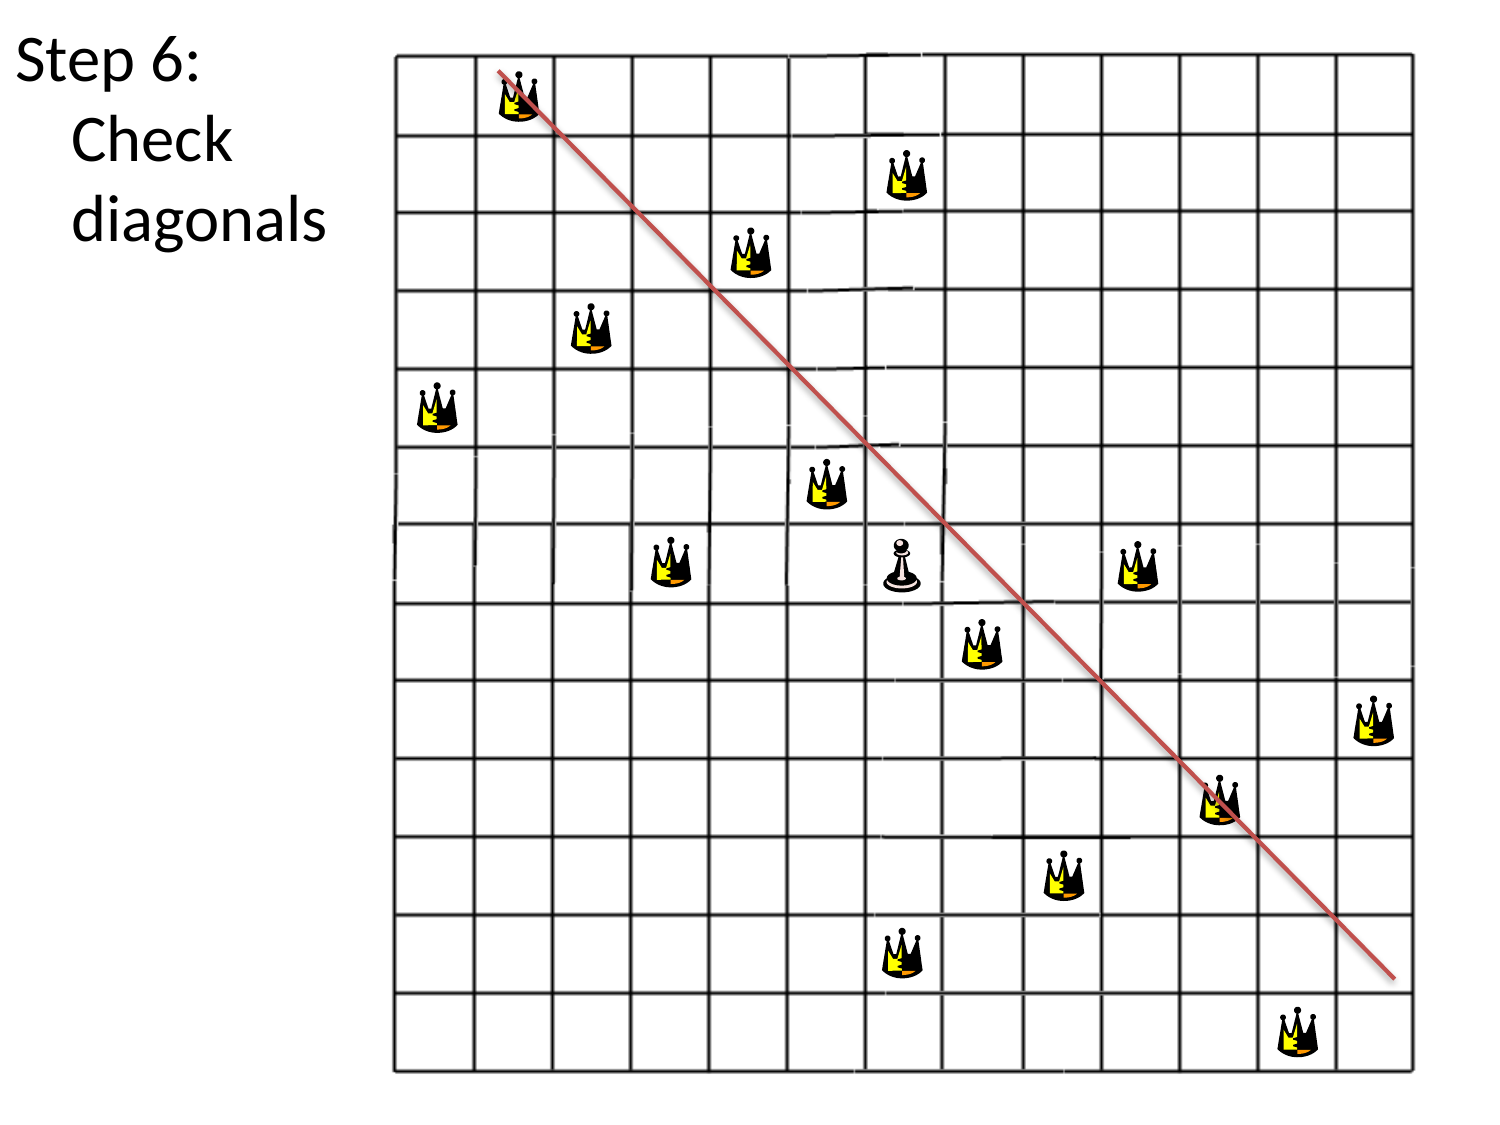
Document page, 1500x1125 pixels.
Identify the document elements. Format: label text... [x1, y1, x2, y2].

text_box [358, 15, 1453, 1110]
list Step 6: Check diagonals [0, 7, 367, 390]
